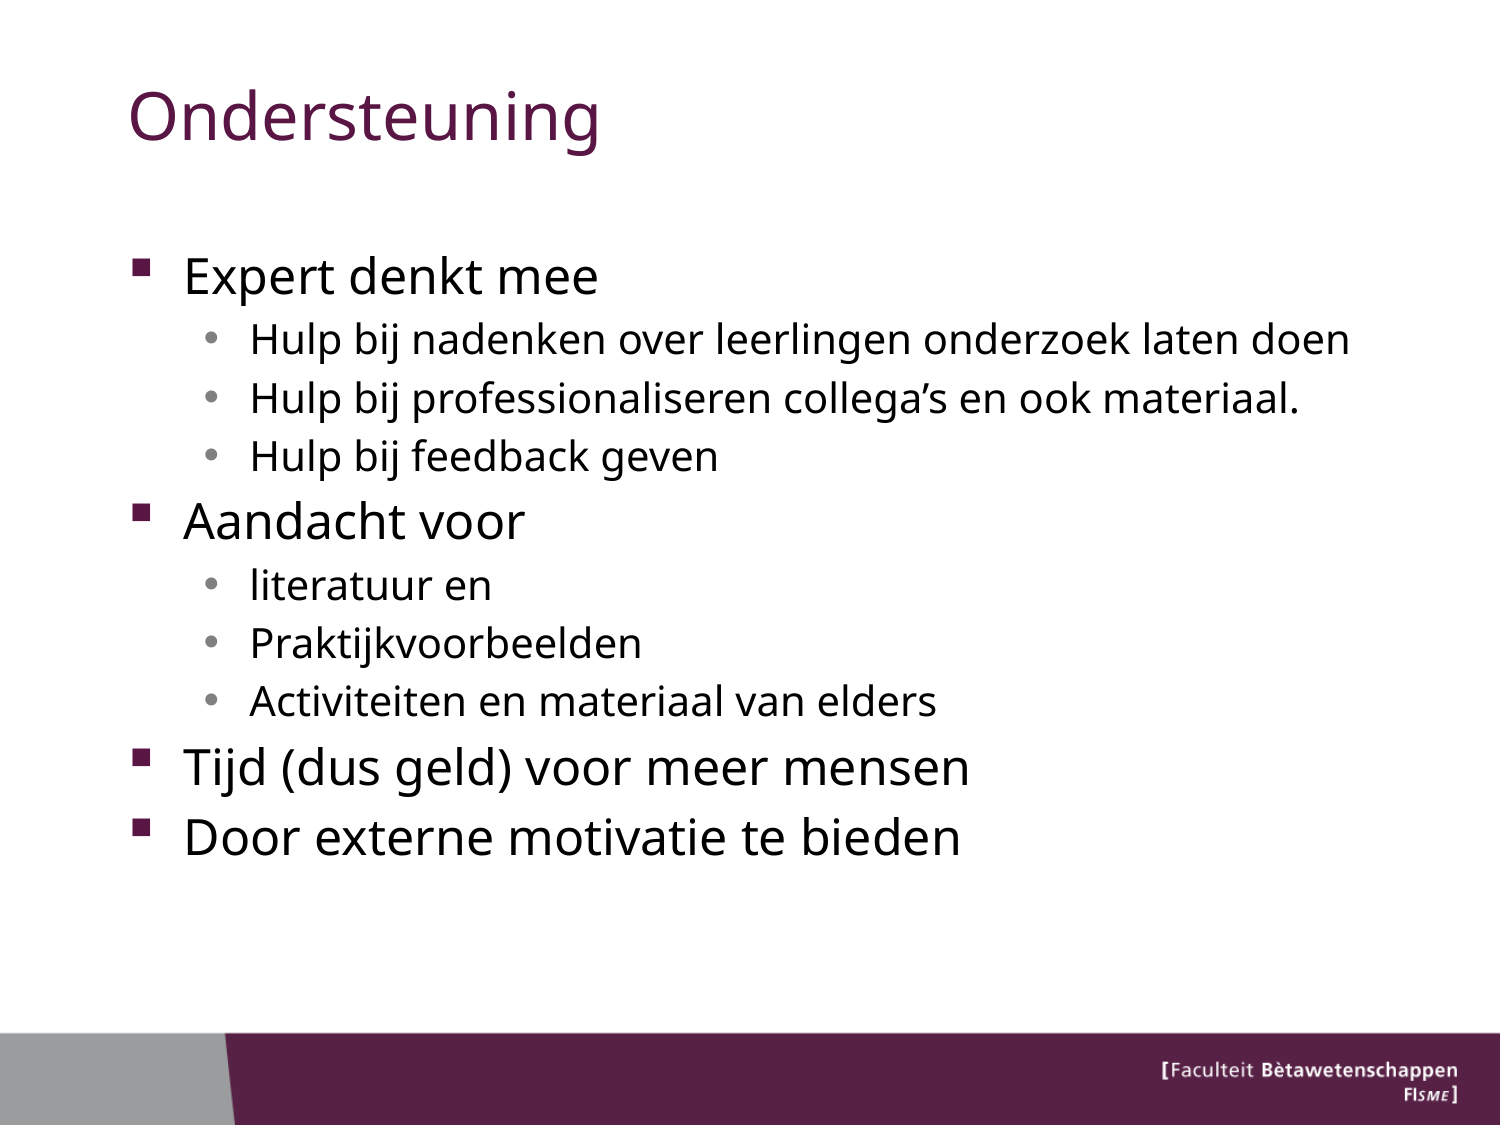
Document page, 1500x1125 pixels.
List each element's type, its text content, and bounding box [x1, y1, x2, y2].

list Expert denkt mee Hulp bij nadenken over leerlingen onderzoek laten doen Hulp bij professionaliseren collega’s en ook materiaal. Hulp bij feedback geven Aandacht voor literatuur en Praktijkvoorbeelden Activiteiten en materiaal van elders Tijd (dus geld) voor meer mensen Door externe motivatie te bieden [112, 237, 1425, 1000]
title Ondersteuning [112, 37, 1425, 161]
picture [0, 0, 1500, 1125]
